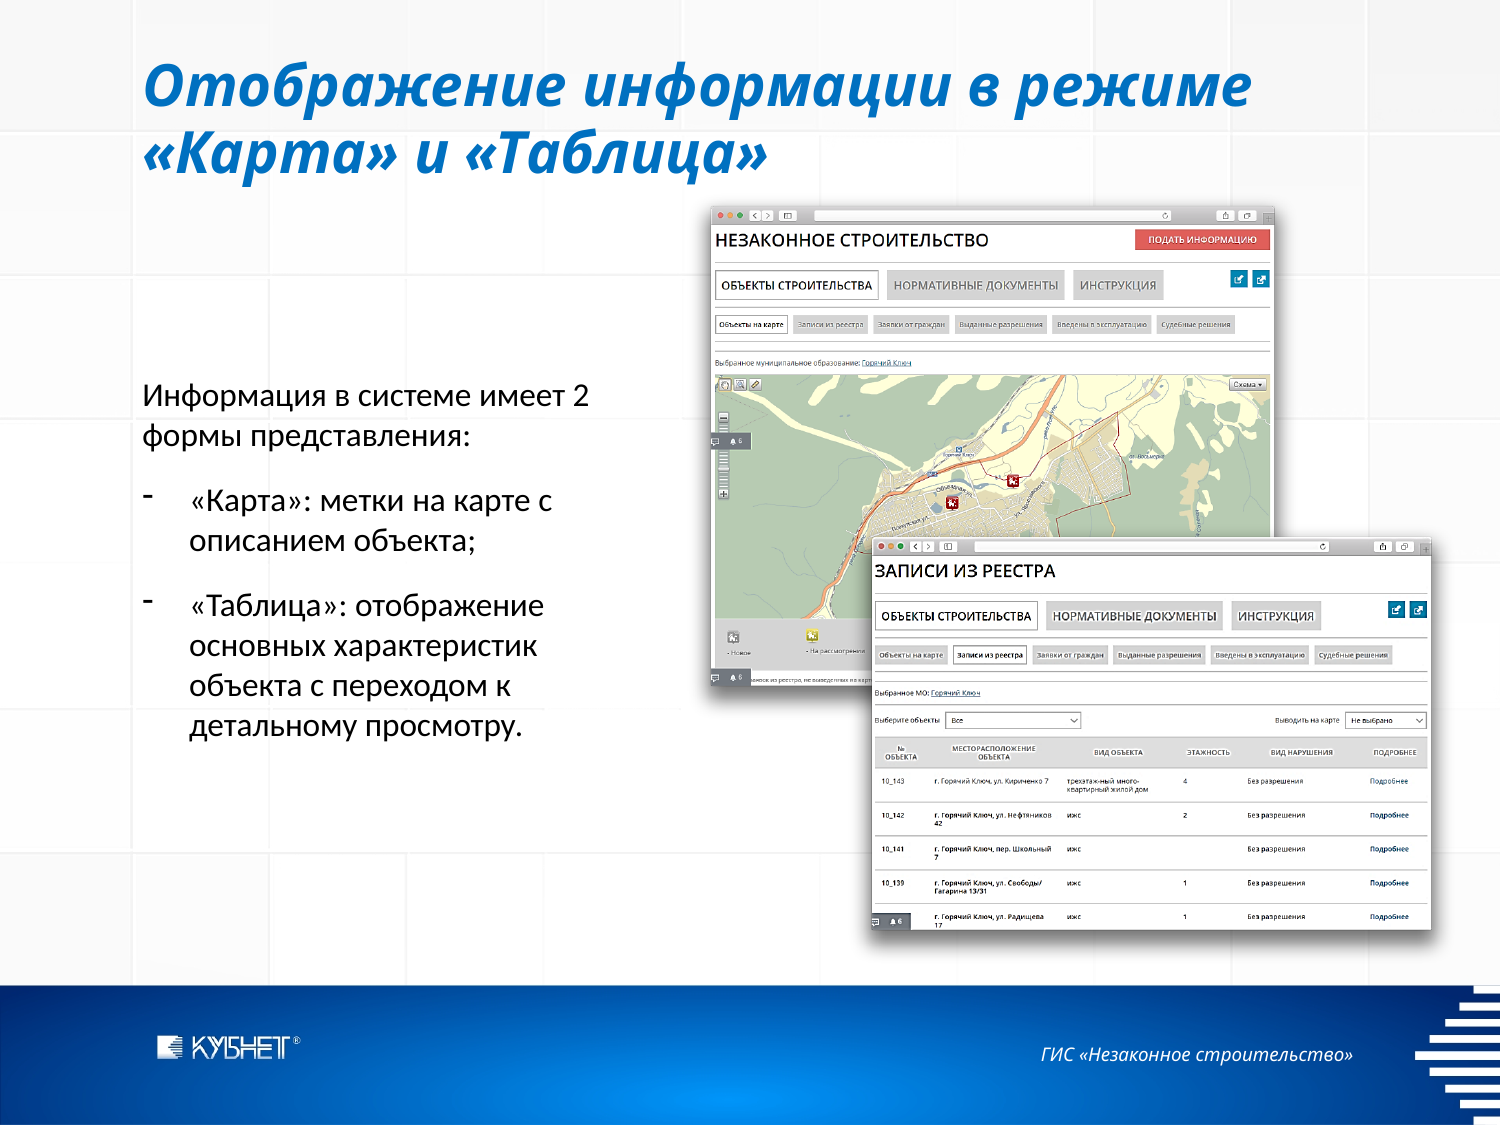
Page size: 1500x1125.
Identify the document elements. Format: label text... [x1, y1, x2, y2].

title Отображение информации в режиме «Карта» и «Таблица» [127, 17, 1440, 220]
picture [0, 0, 1500, 1125]
text_box Информация в системе имеет 2 формы представления: «Карта»: метки на карте с описанием объекта; «Таблица»: отображение основных характеристик объекта с переходом к детальному просмотру. [127, 366, 636, 751]
